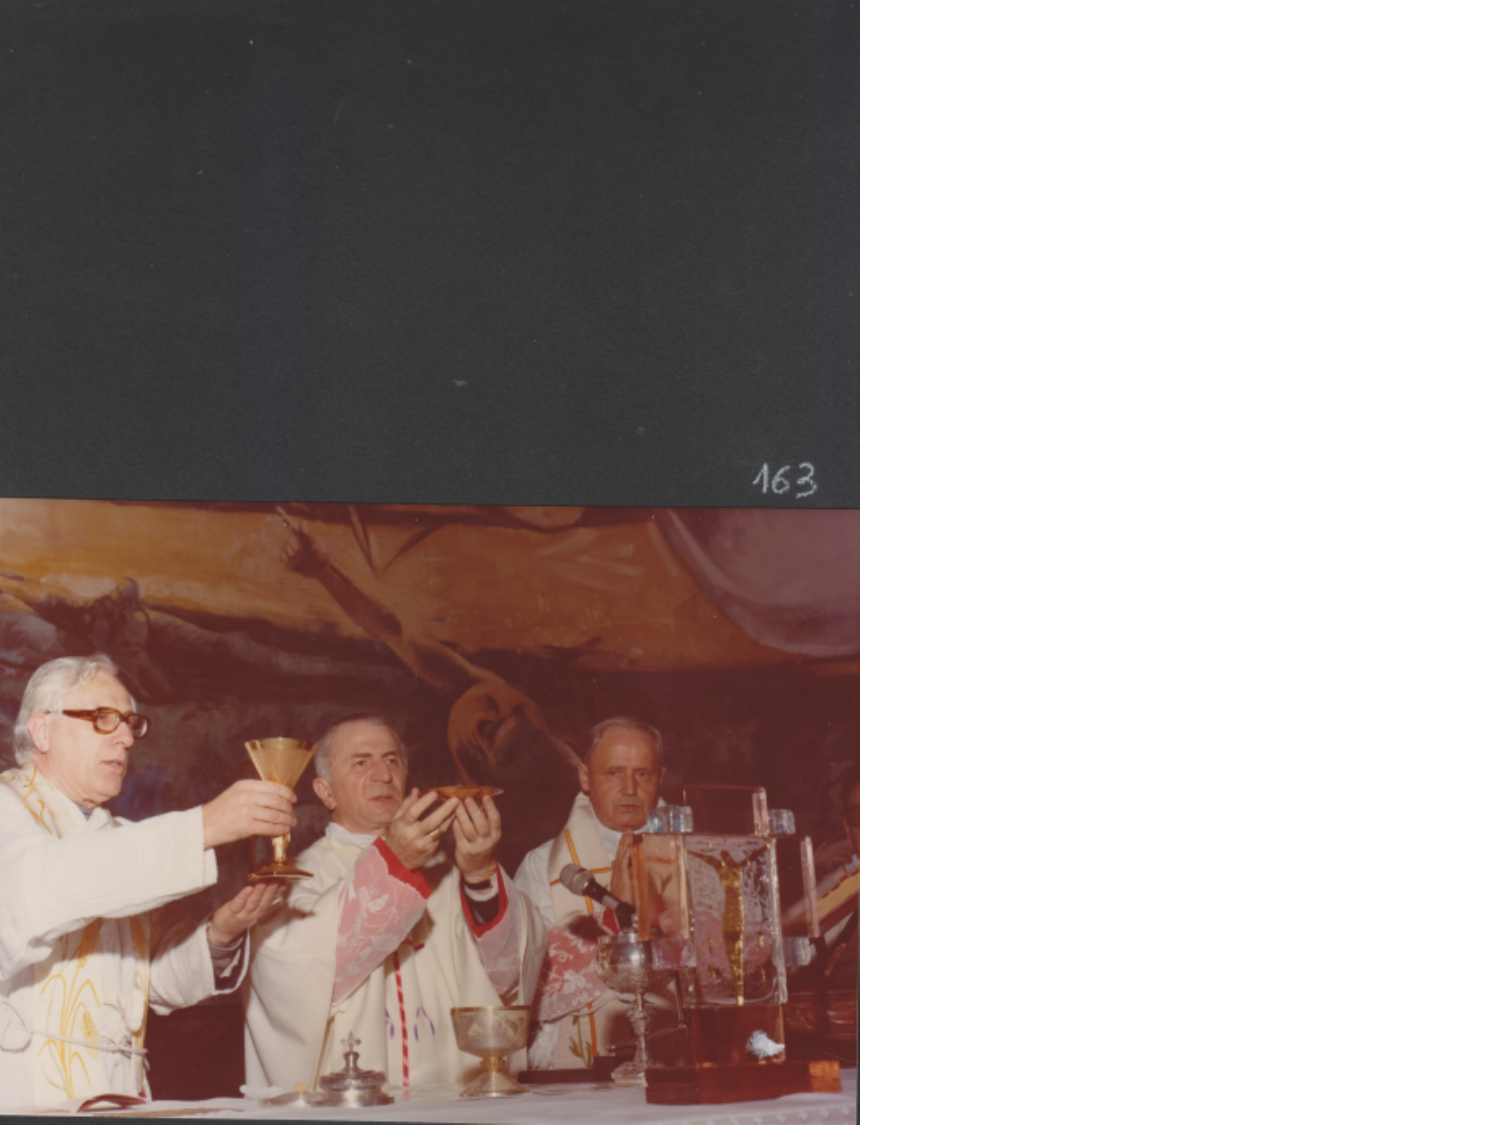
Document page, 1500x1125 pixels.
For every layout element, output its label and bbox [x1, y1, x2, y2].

list [0, 0, 860, 1125]
